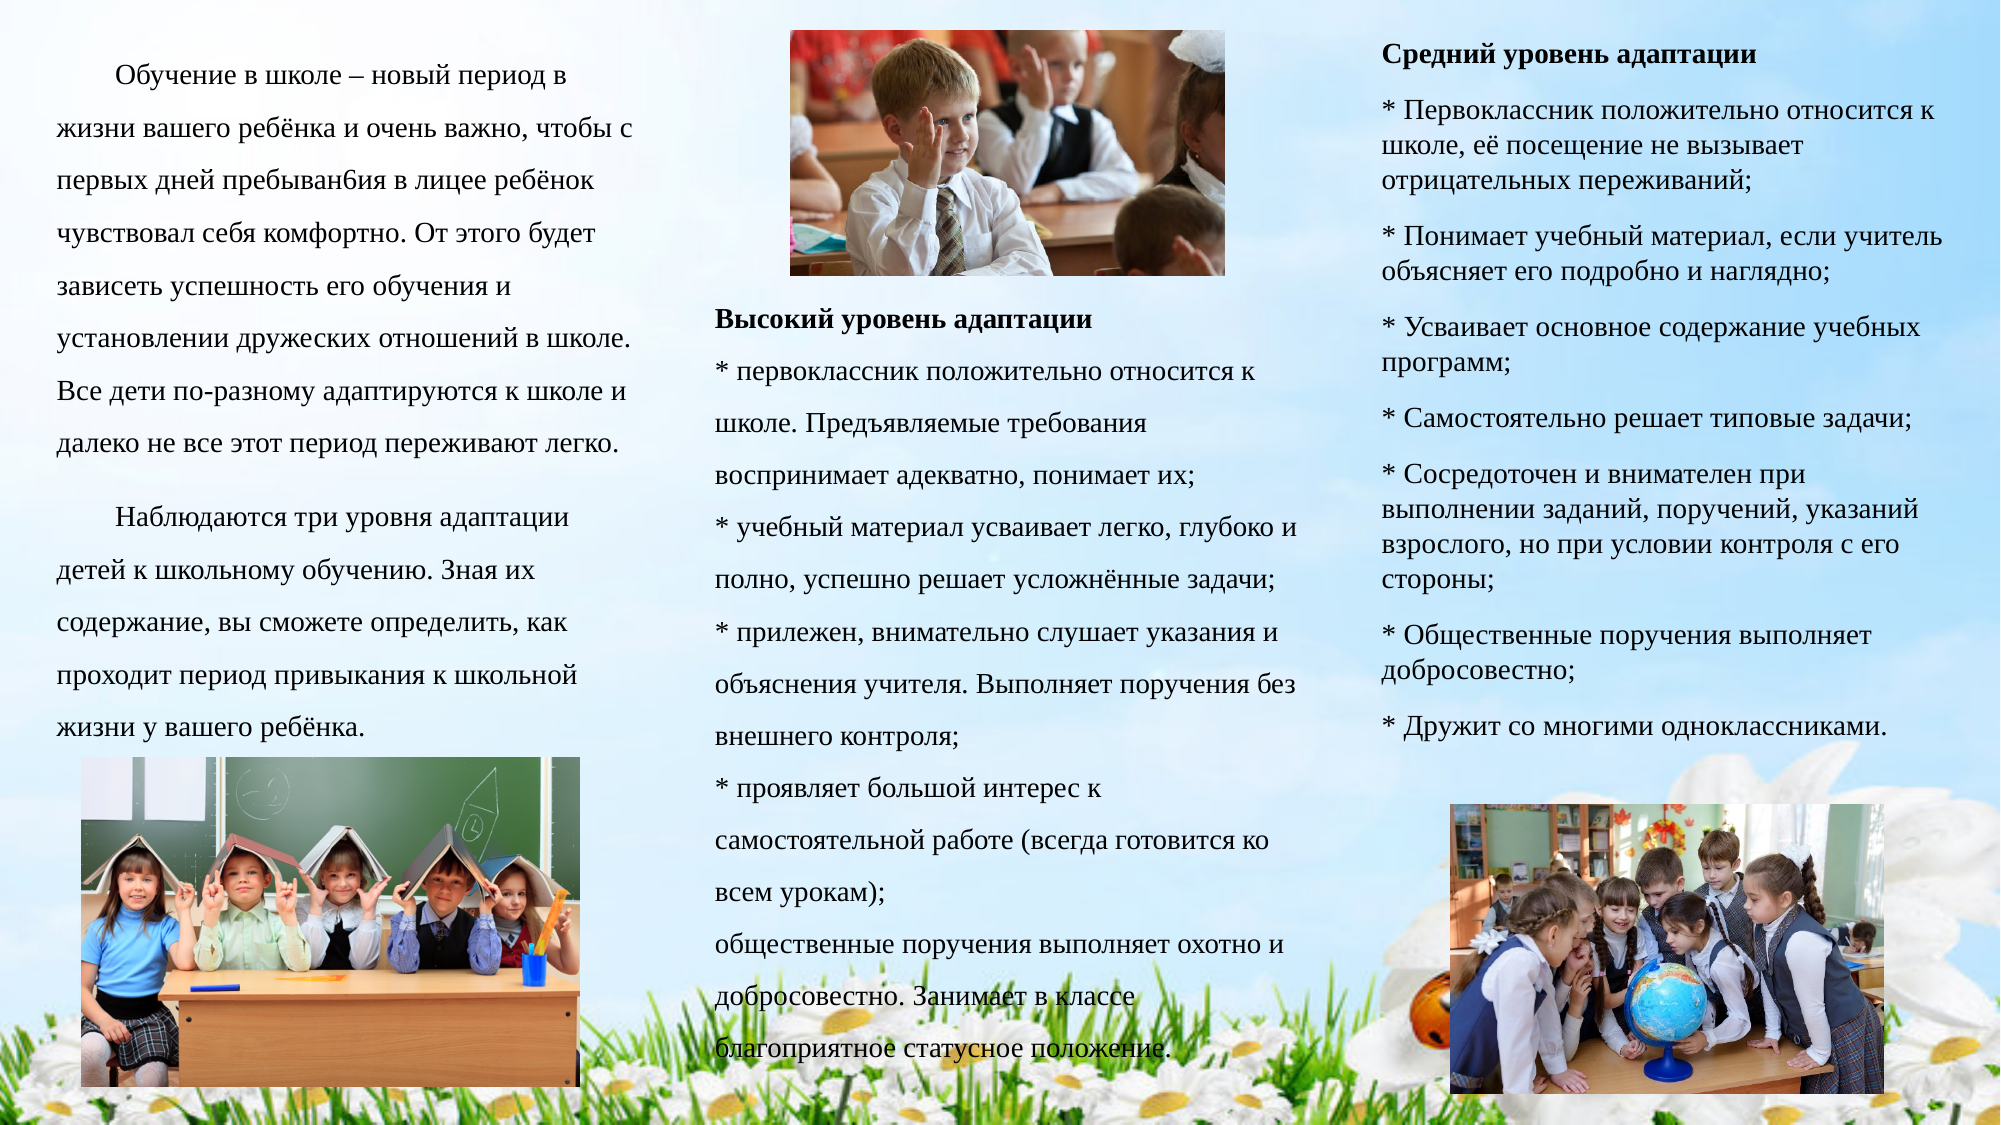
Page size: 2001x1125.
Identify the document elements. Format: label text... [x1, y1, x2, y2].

list Обучение в школе – новый период в жизни вашего ребёнка и очень важно, чтобы с первых дней пребыван6ия в лицее ребёнок чувствовал себя комфортно. От этого будет зависеть успешность его обучения и установлении дружеских отношений в школе. Все дети по-разному адаптируются к школе и далеко не все этот период переживают легко. Наблюдаются три уровня адаптации детей к школьному обучению. Зная их содержание, вы сможете определить, как проходит период привыкания к школьной жизни у вашего ребёнка. [41, 30, 657, 1094]
list Средний уровень адаптации * Первоклассник положительно относится к школе, её посещение не вызывает отрицательных переживаний; * Понимает учебный материал, если учитель объясняет его подробно и наглядно; * Усваивает основное содержание учебных программ; * Самостоятельно решает типовые задачи; * Сосредоточен и внимателен при выполнении заданий, поручений, указаний взрослого, но при условии контроля с его стороны; * Общественные поручения выполняет добросовестно; * Дружит со многими одноклассниками. [1366, 30, 1967, 1094]
title Высокий уровень адаптации * первоклассник положительно относится к школе. Предъявляемые требования воспринимает адекватно, понимает их; * учебный материал усваивает легко, глубоко и полно, успешно решает усложнённые задачи; * прилежен, внимательно слушает указания и объяснения учителя. Выполняет поручения без внешнего контроля; * проявляет большой интерес к самостоятельной работе (всегда готовится ко всем урокам); общественные поручения выполняет охотно и добросовестно. Занимает в классе благоприятное статусное положение. [699, 30, 1316, 1094]
picture [0, 0, 2001, 1125]
